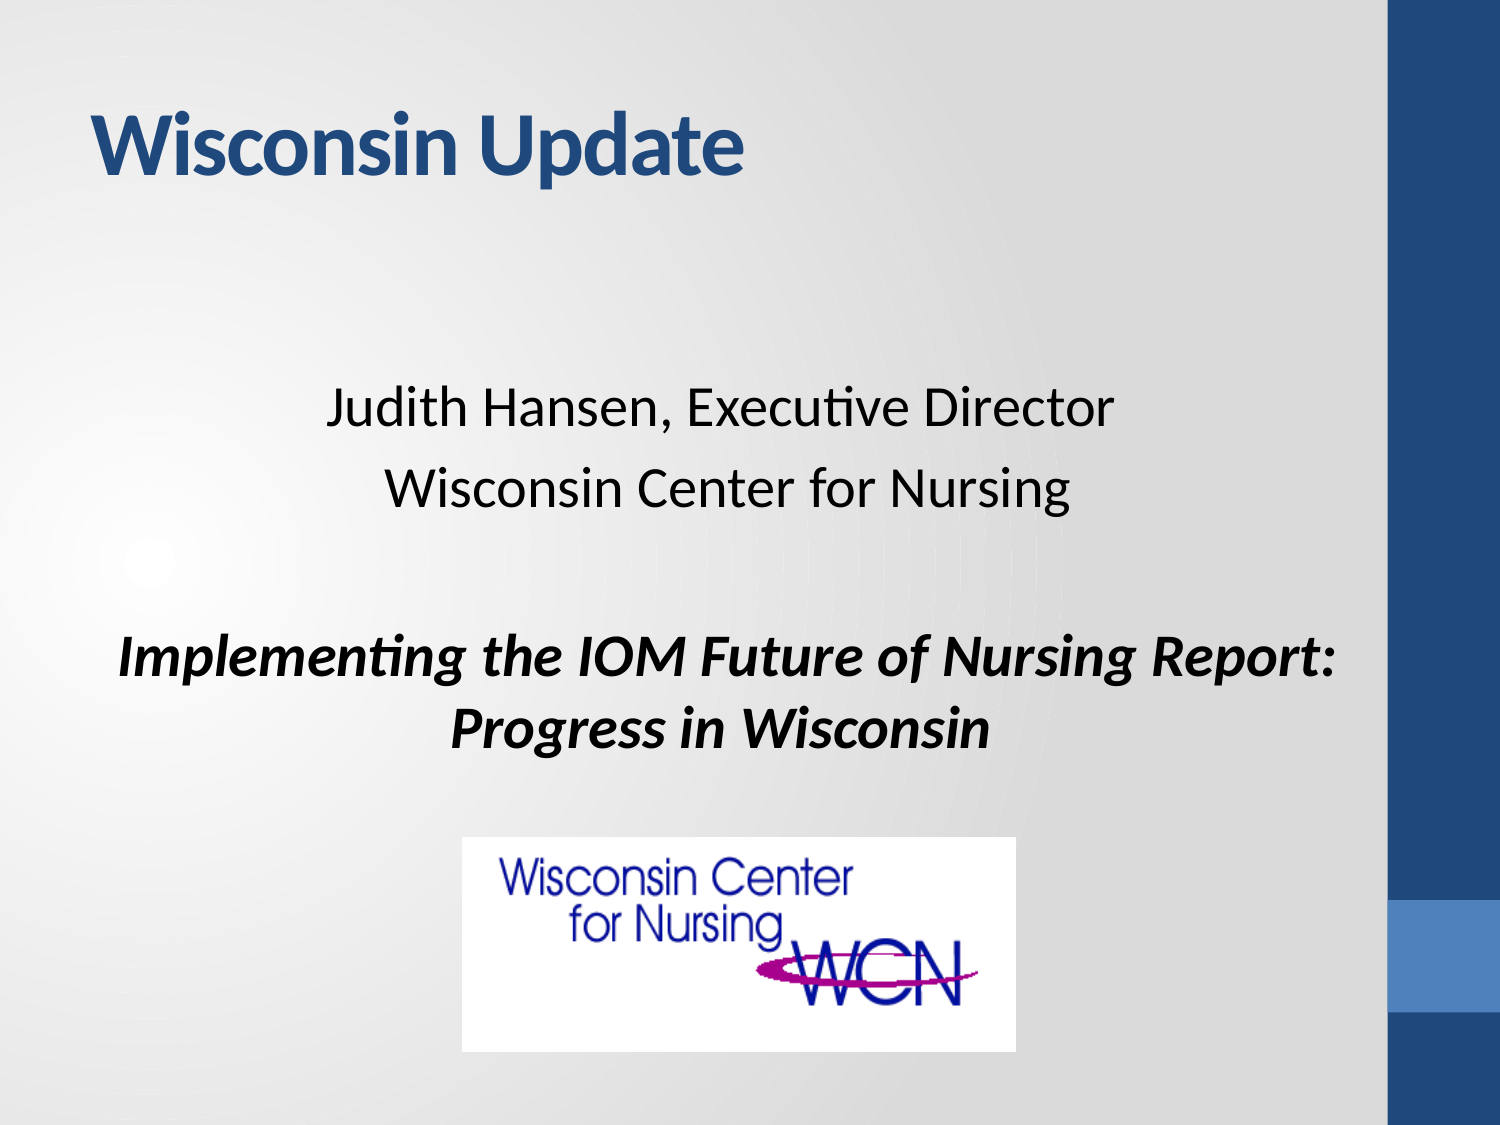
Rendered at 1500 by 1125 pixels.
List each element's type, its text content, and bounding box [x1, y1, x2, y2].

list Judith Hansen, Executive Director Wisconsin Center for Nursing Implementing the IOM Future of Nursing Report: Progress in Wisconsin [75, 360, 1363, 1123]
title Wisconsin Update [75, 45, 1325, 233]
picture [461, 836, 1017, 1052]
